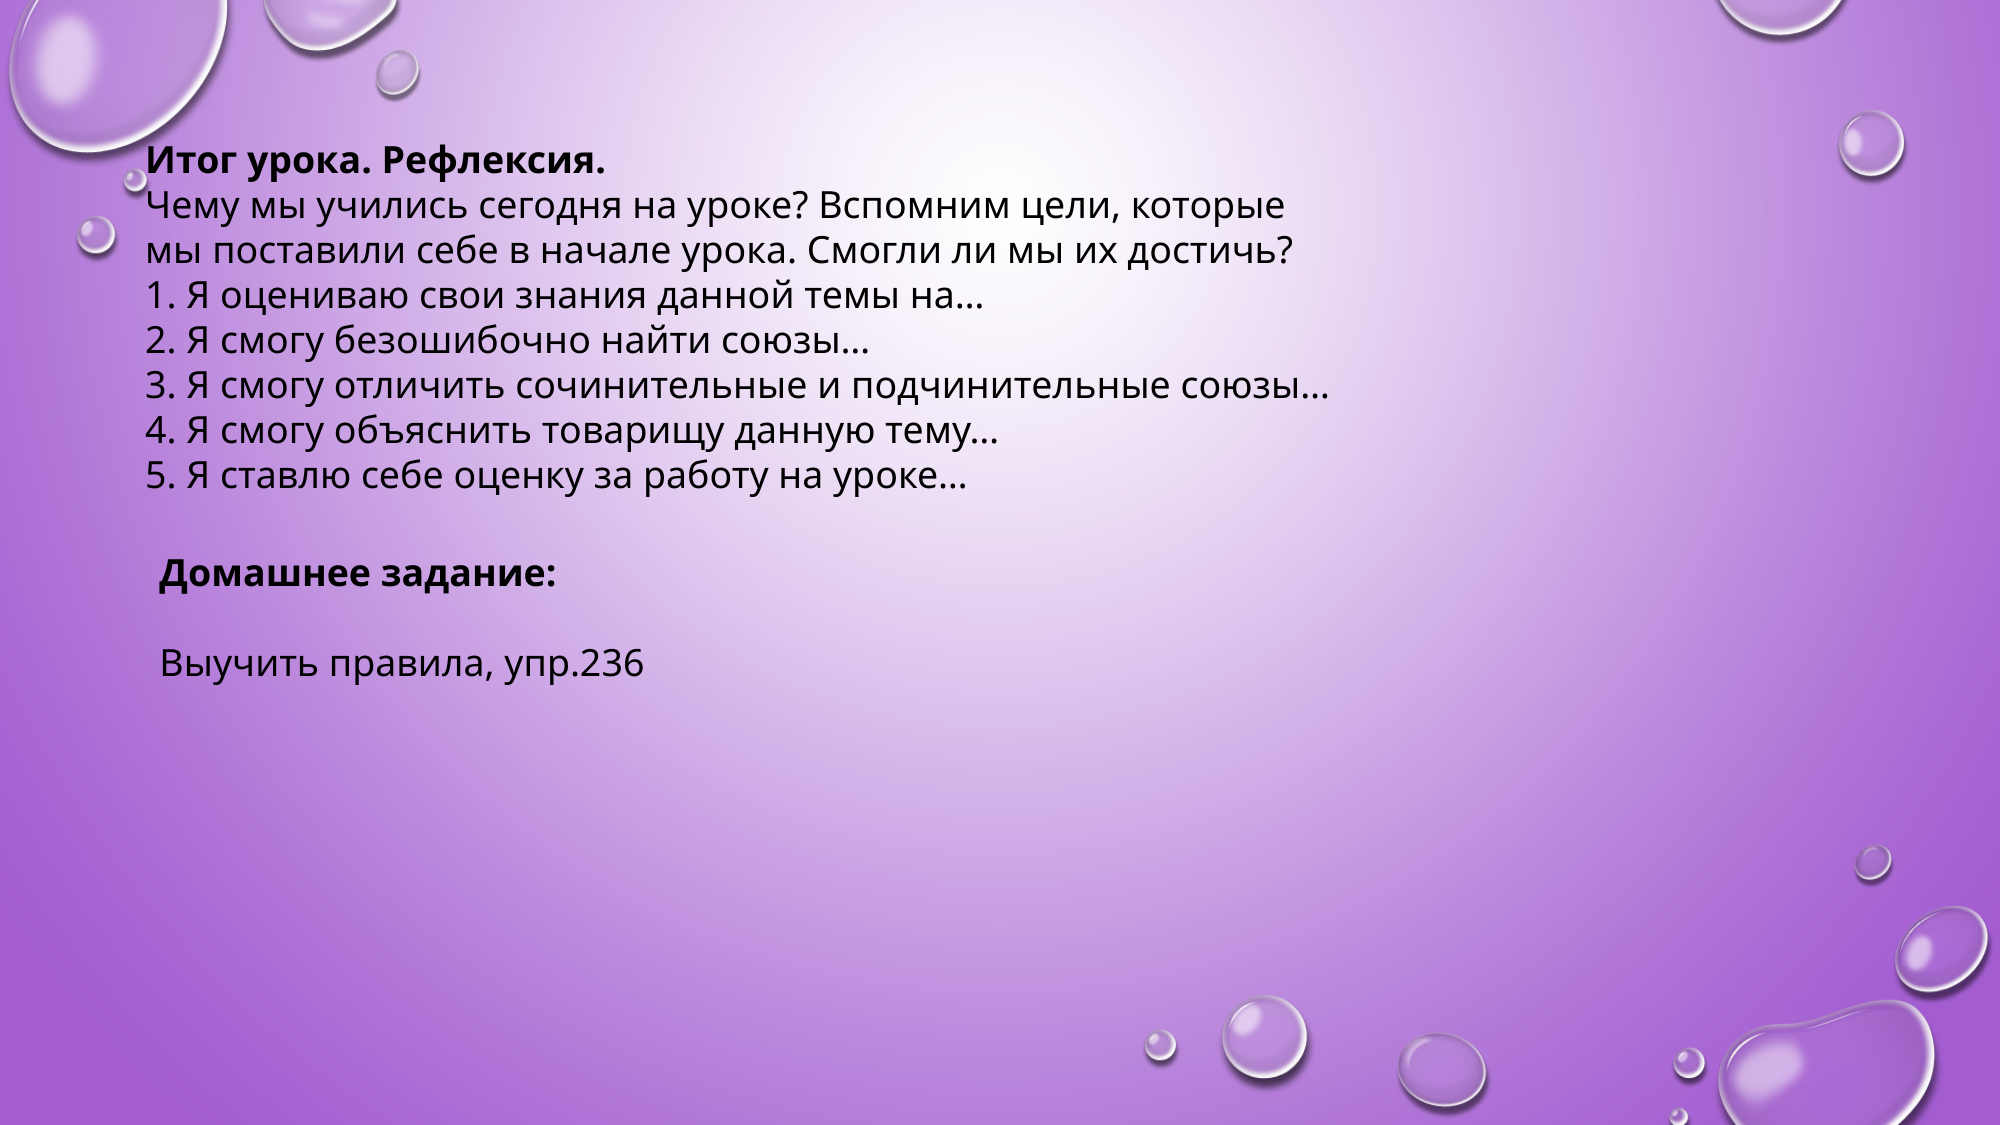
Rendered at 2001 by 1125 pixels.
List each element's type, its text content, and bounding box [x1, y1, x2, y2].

text_box Итог урока. Рефлексия. Чему мы учились сегодня на уроке? Вспомним цели, которые мы поставили себе в начале урока. Смогли ли мы их достичь? 1. Я оцениваю свои знания данной темы на… 2. Я смогу безошибочно найти союзы… 3. Я смогу отличить сочинительные и подчинительные союзы… 4. Я смогу объяснить товарищу данную тему… 5. Я ставлю себе оценку за работу на уроке… [130, 128, 1348, 549]
text_box Домашнее задание: Выучить правила, упр.236 [144, 541, 1146, 692]
picture [0, 0, 2000, 1125]
